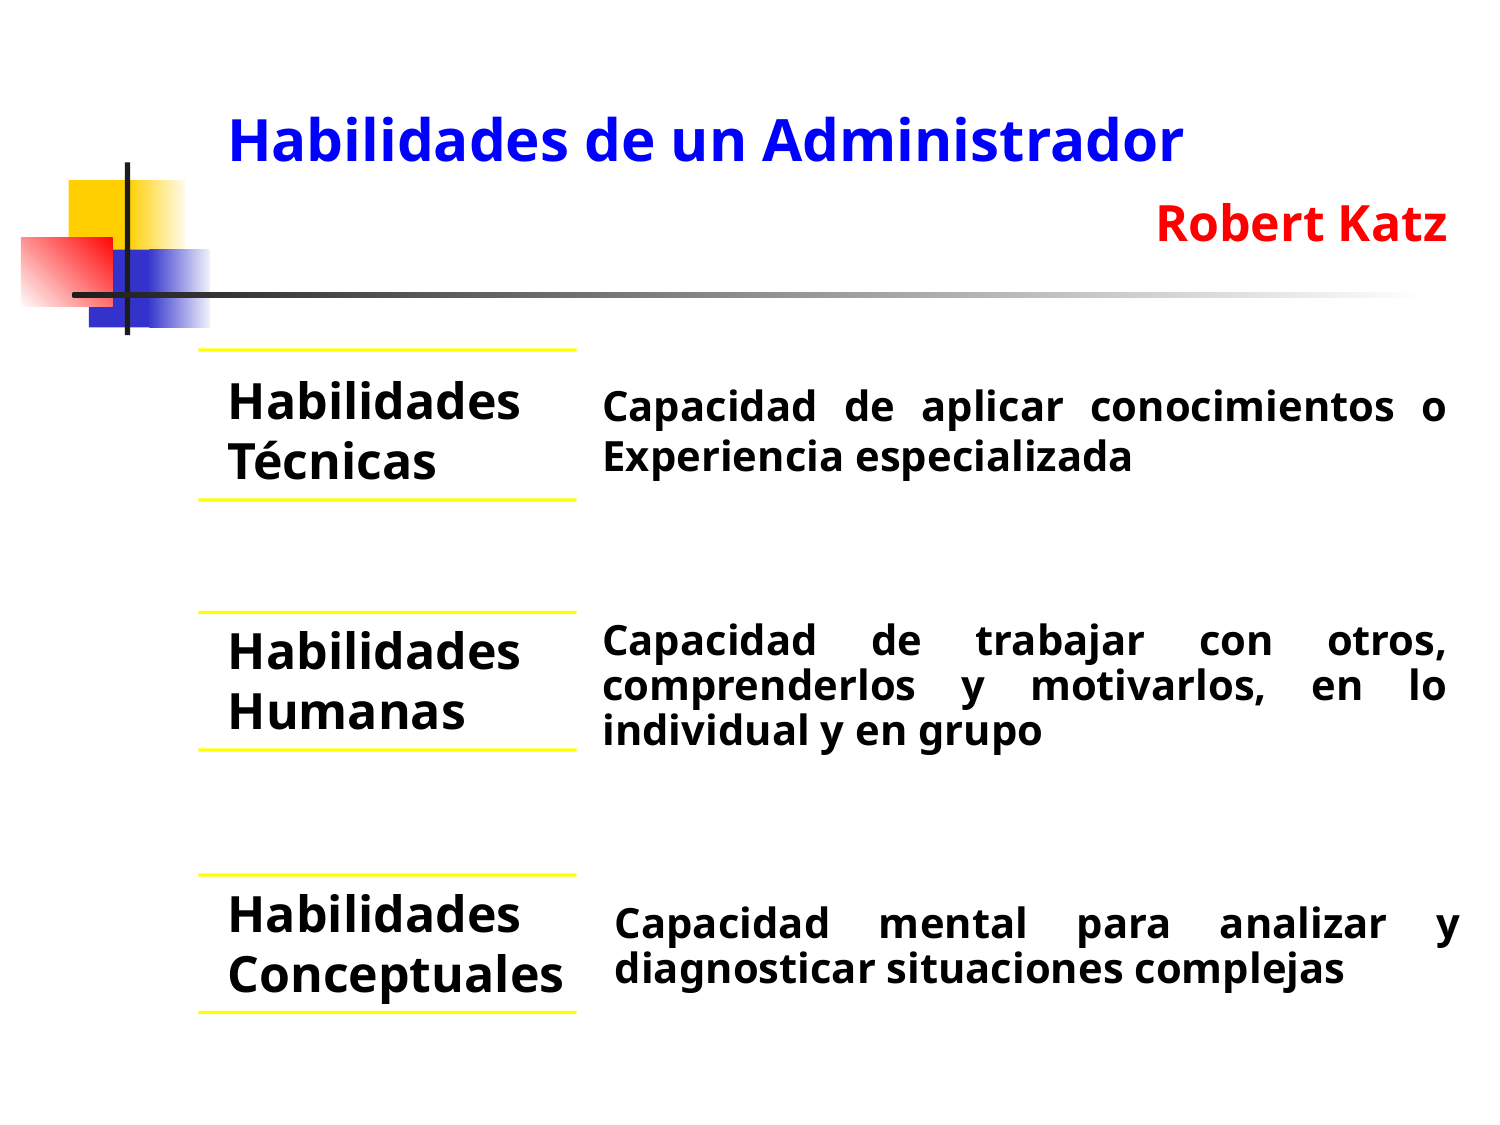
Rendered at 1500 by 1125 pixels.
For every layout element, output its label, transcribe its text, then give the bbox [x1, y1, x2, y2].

text_box Capacidad mental para analizar y diagnosticar situaciones complejas [600, 894, 1475, 1000]
text_box Habilidades Conceptuales [212, 874, 580, 1010]
text_box Capacidad de aplicar conocimientos o Experiencia especializada [587, 372, 1463, 488]
text_box Capacidad de trabajar con otros, comprenderlos y motivarlos, en lo individual y en grupo [587, 612, 1463, 763]
text_box Habilidades de un Administrador Robert Katz [212, 74, 1463, 259]
text_box Habilidades Humanas [213, 613, 550, 748]
text_box Habilidades Técnicas [213, 362, 550, 498]
